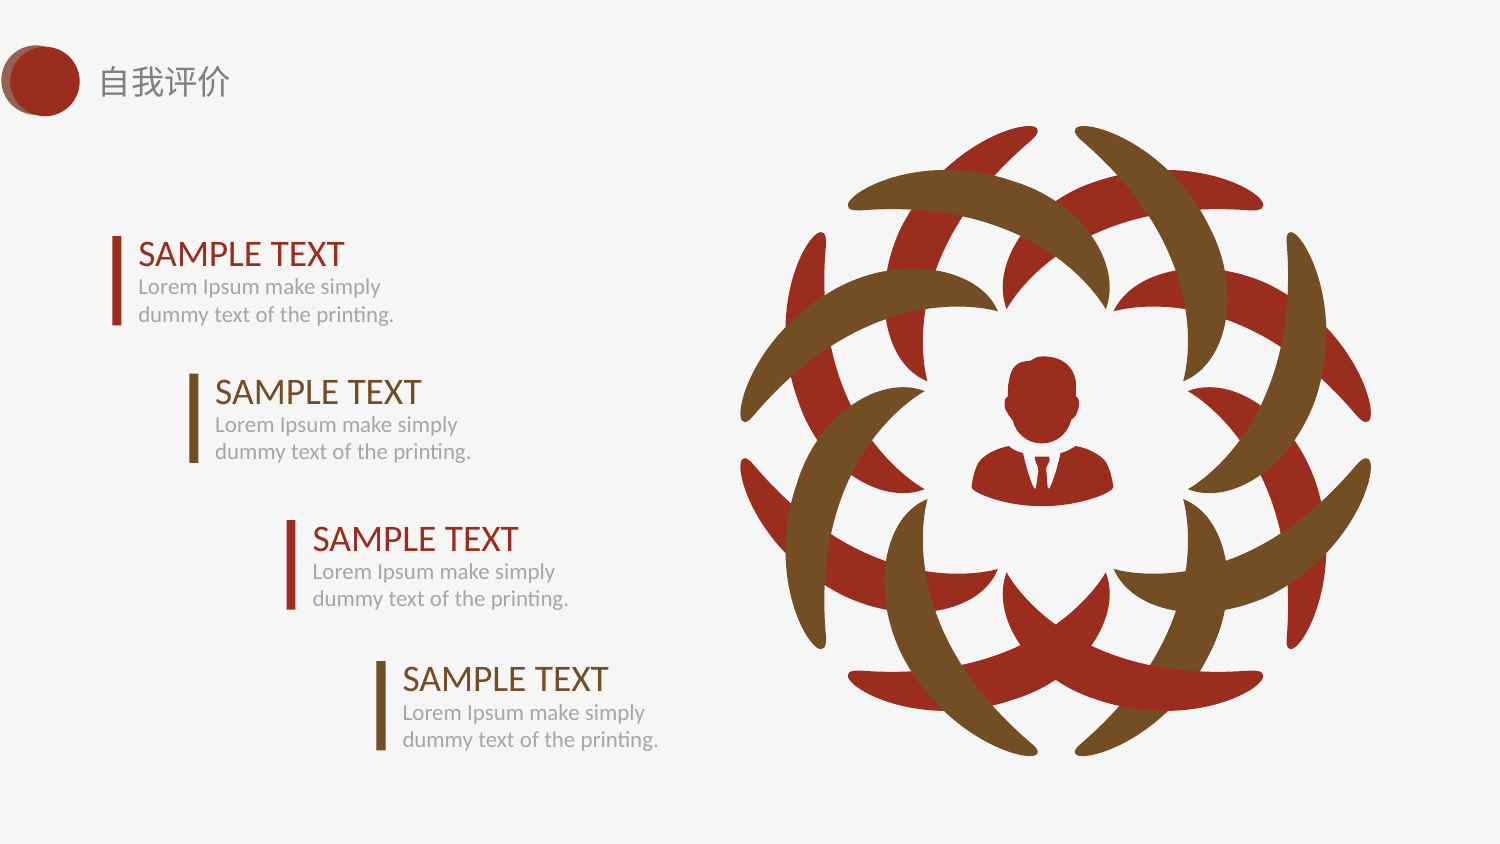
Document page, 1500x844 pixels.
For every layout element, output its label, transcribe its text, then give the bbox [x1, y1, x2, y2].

text_box Lorem Ipsum make simply dummy text of the printing. [387, 689, 713, 760]
text_box [285, 518, 298, 612]
text_box [187, 371, 200, 465]
text_box [945, 126, 1038, 175]
text_box [740, 458, 791, 553]
text_box [1002, 572, 1264, 711]
text_box [962, 645, 1056, 706]
text_box Lorem Ipsum make simply dummy text of the printing. [297, 548, 623, 619]
text_box [785, 387, 925, 650]
text_box [1074, 706, 1168, 757]
text_box [1002, 236, 1056, 310]
text_box [1261, 441, 1321, 533]
text_box [791, 347, 851, 440]
text_box [852, 441, 925, 494]
text_box Lorem Ipsum make simply dummy text of the printing. [200, 402, 526, 473]
text_box SAMPLE TEXT [297, 506, 617, 548]
text_box [1113, 270, 1185, 312]
text_box [785, 232, 827, 326]
text_box SAMPLE TEXT [200, 359, 497, 402]
text_box [1187, 232, 1327, 494]
text_box SAMPLE TEXT [123, 221, 430, 264]
text_box [1150, 611, 1225, 671]
text_box [1056, 572, 1110, 645]
text_box [847, 670, 942, 711]
text_box [1168, 169, 1264, 211]
text_box [110, 234, 124, 327]
text_box [374, 659, 388, 753]
text_box [887, 210, 963, 270]
text_box [1074, 126, 1228, 382]
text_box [971, 356, 1114, 507]
text_box [884, 499, 1038, 757]
text_box [926, 568, 998, 611]
text_box [886, 310, 928, 382]
text_box [825, 534, 886, 610]
text_box [1056, 175, 1148, 236]
text_box [1183, 499, 1226, 571]
text_box [1187, 387, 1260, 440]
text_box [847, 169, 1110, 310]
text_box SAMPLE TEXT [387, 646, 703, 689]
text_box [740, 268, 998, 423]
text_box Lorem Ipsum make simply dummy text of the printing. [123, 264, 449, 335]
text_box [1225, 270, 1287, 347]
text_box [1113, 458, 1371, 613]
text_box [1322, 327, 1371, 423]
text_box [1286, 554, 1327, 650]
